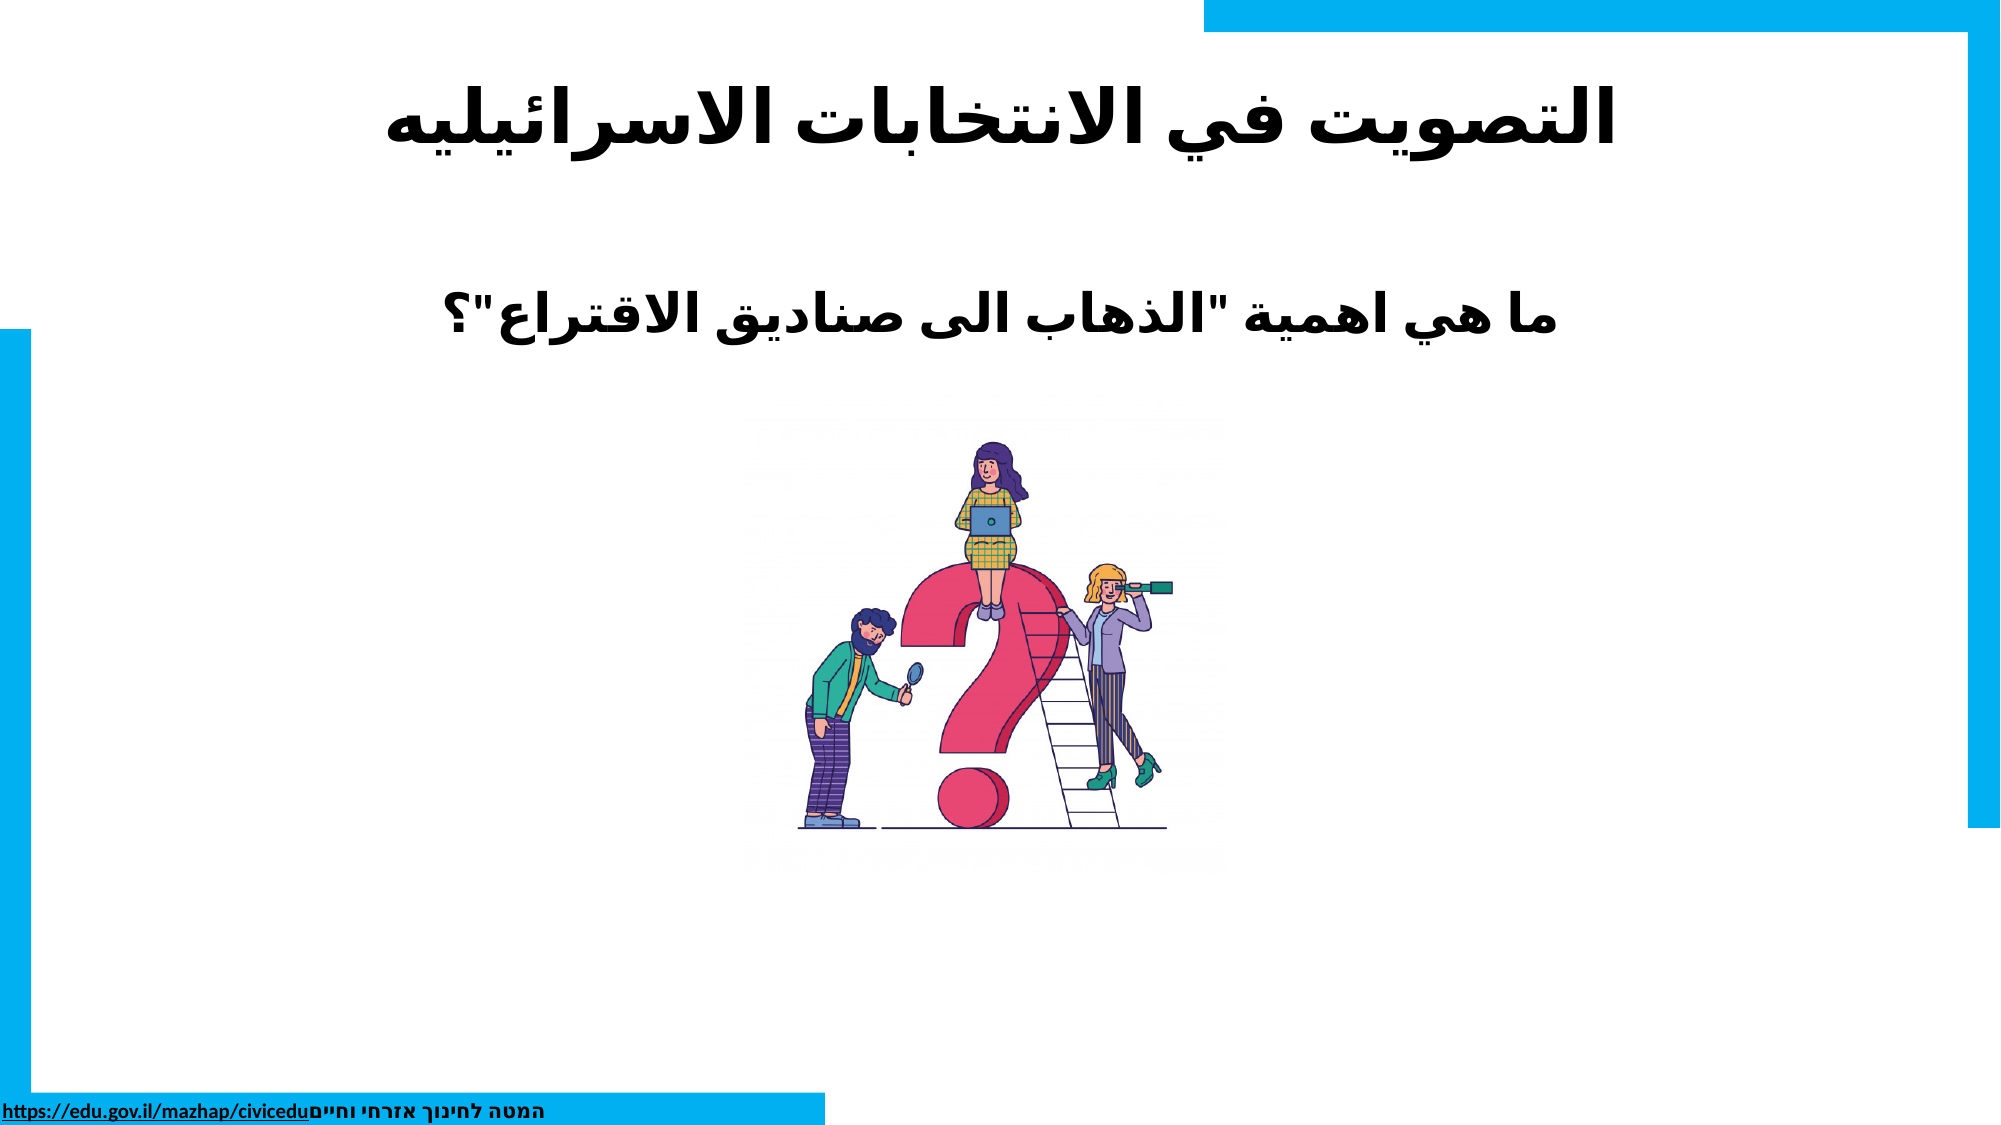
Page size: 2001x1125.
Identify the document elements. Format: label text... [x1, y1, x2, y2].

picture [744, 394, 1226, 876]
list ما هي اهمية "الذهاب الى صناديق الاقتراع"؟ [58, 213, 1945, 1057]
title التصويت في الانتخابات الاسرائيليه [58, 60, 1945, 180]
